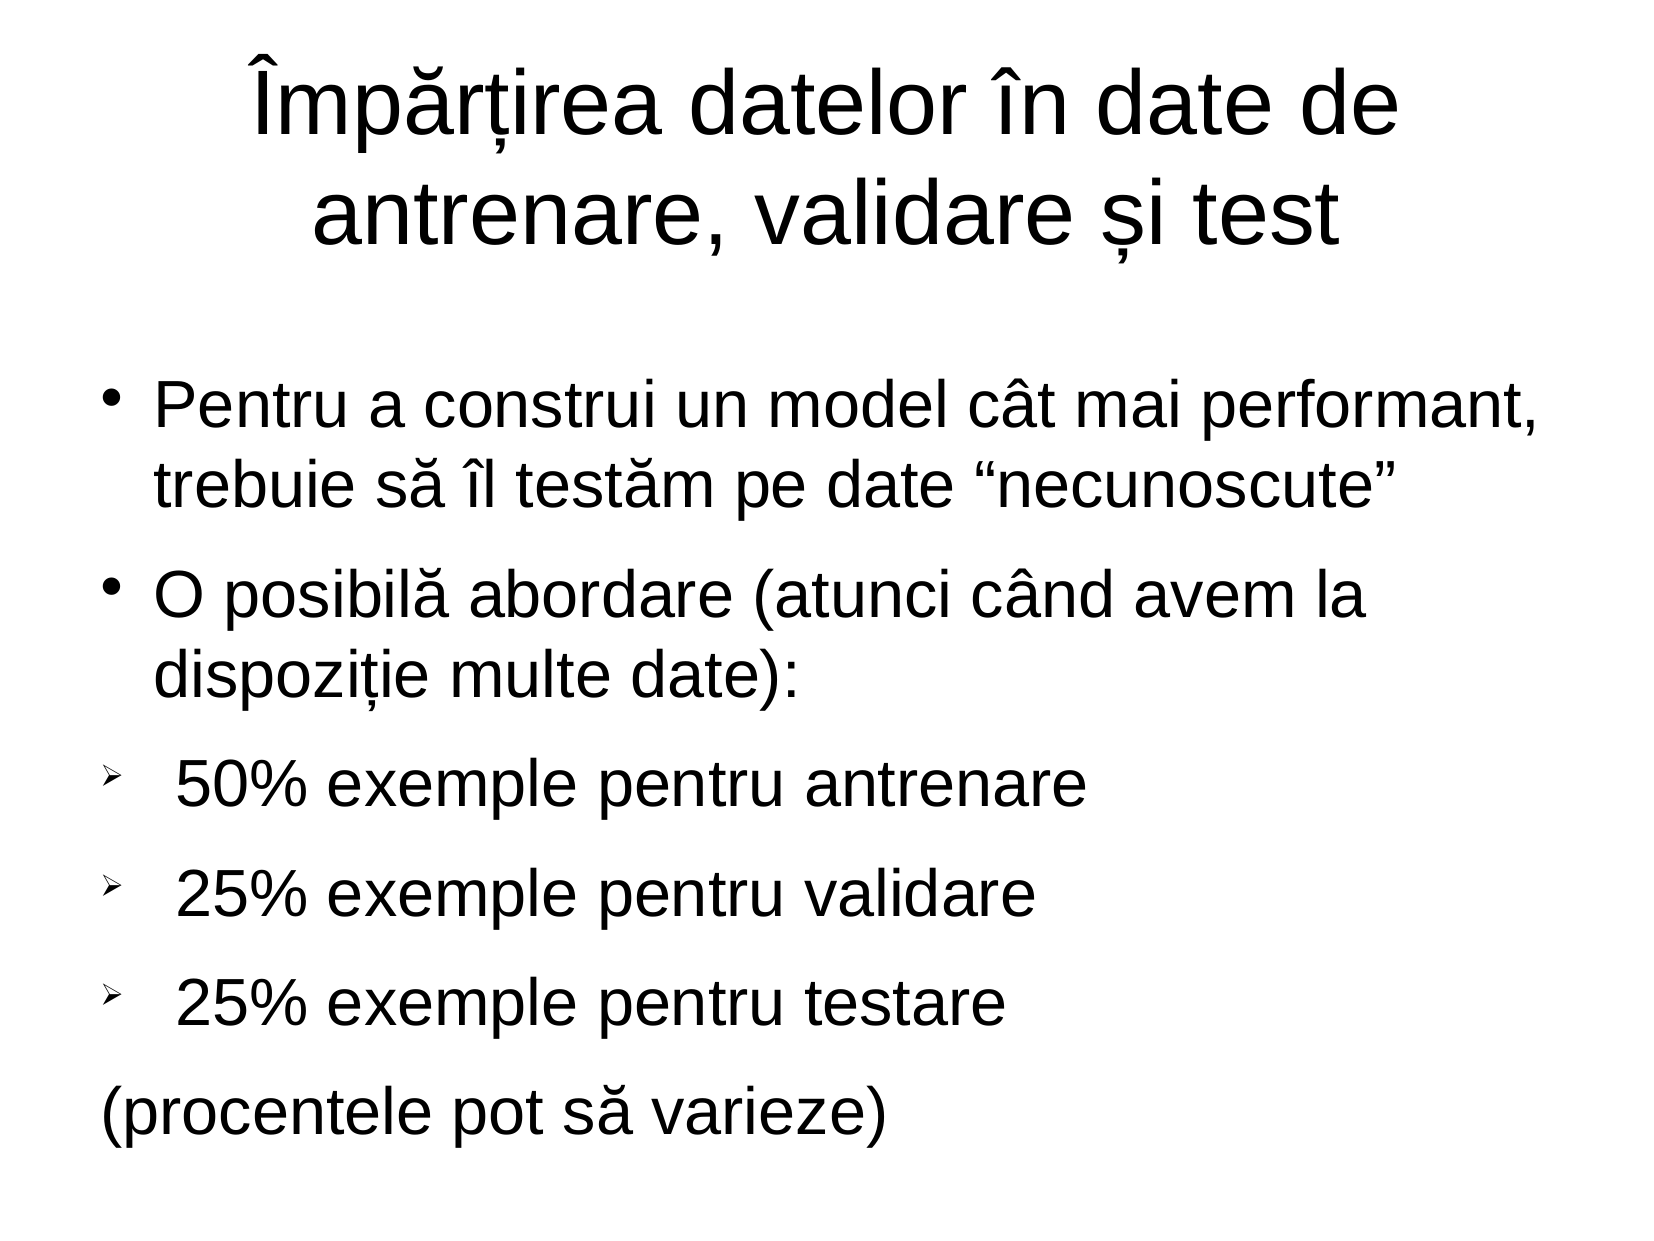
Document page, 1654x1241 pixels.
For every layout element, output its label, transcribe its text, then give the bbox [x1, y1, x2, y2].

text_box Pentru a construi un model cât mai performant, trebuie să îl testăm pe date “necunoscute” O posibilă abordare (atunci când avem la dispoziție multe date): 50% exemple pentru antrenare 25% exemple pentru validare 25% exemple pentru testare (procentele pot să varieze) [82, 361, 1571, 1081]
text_box Împărțirea datelor în date de antrenare, validare și test [82, 49, 1571, 257]
